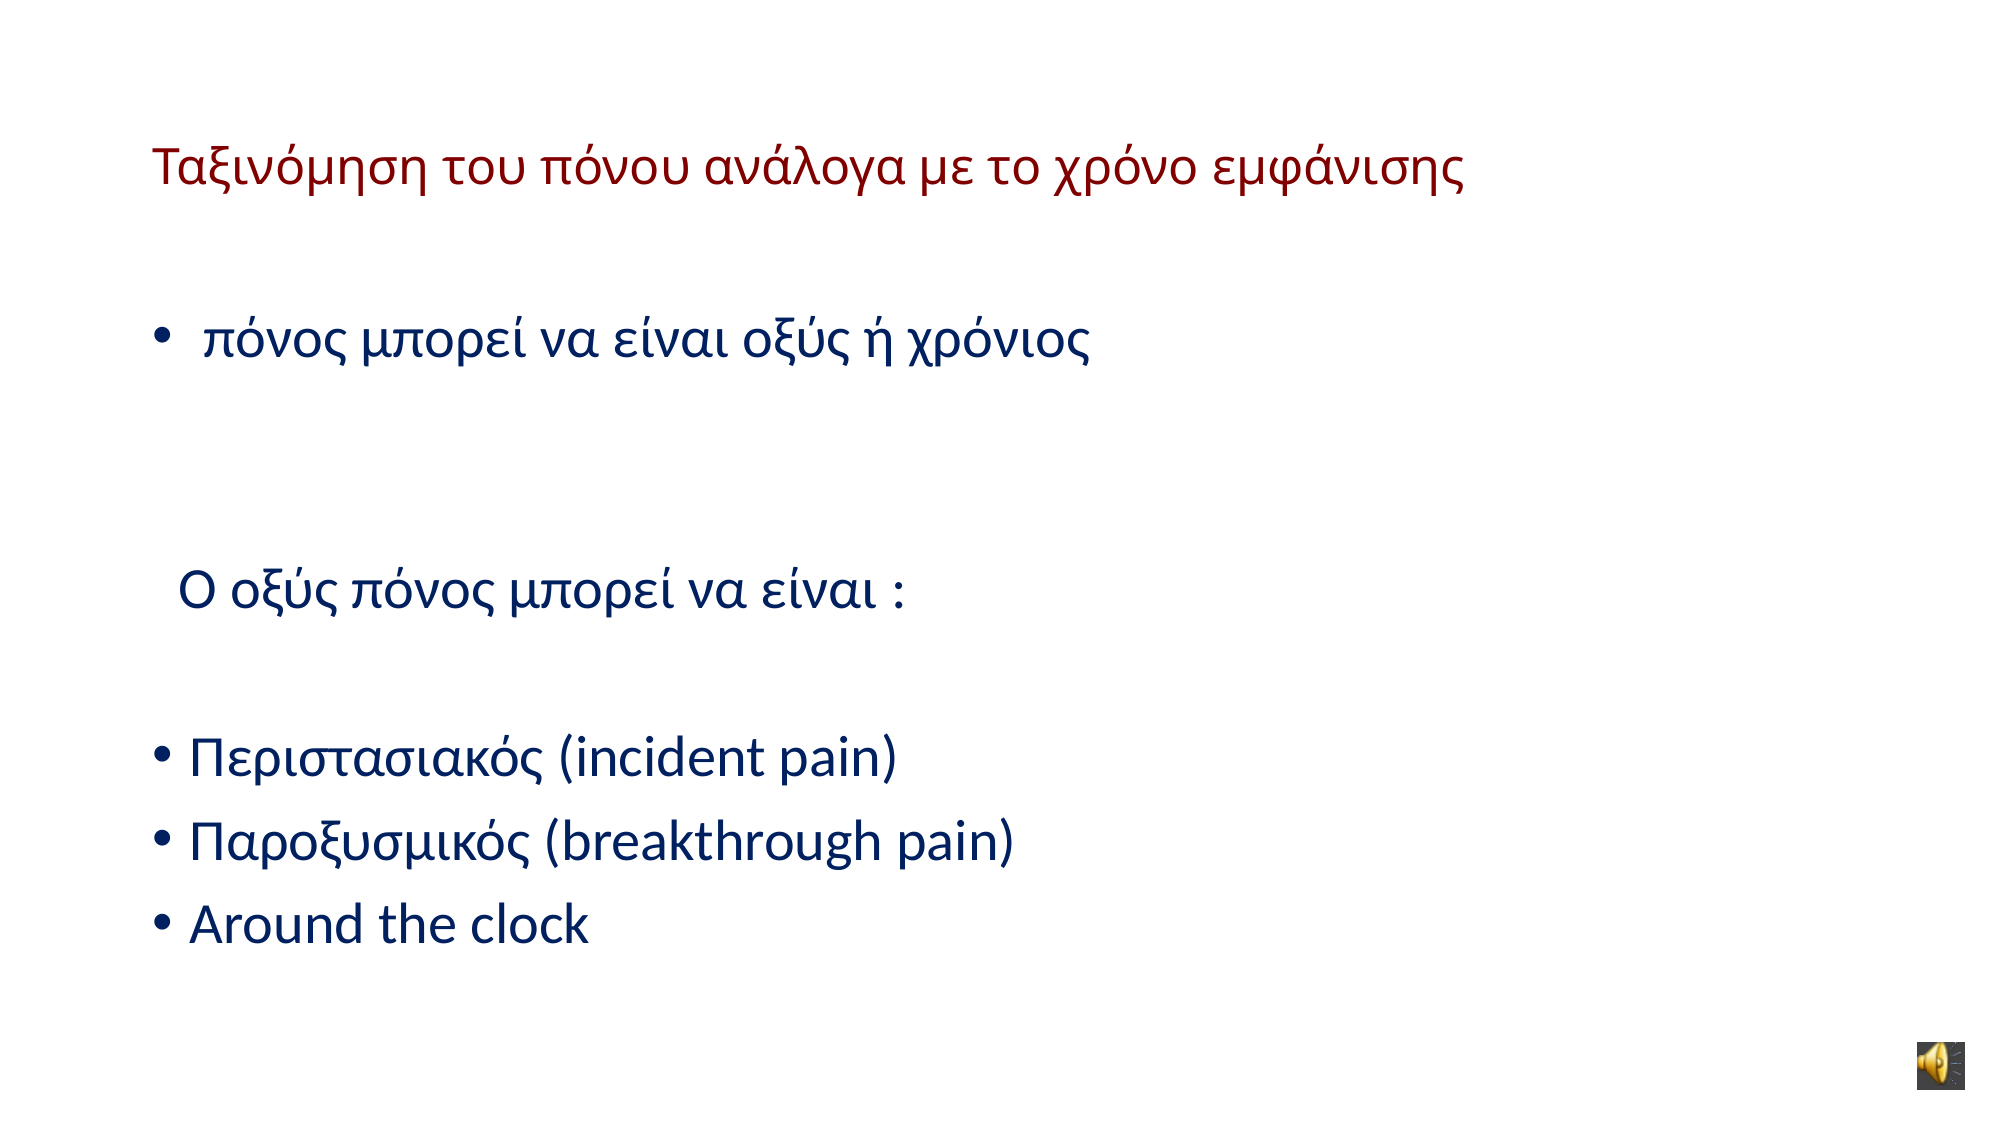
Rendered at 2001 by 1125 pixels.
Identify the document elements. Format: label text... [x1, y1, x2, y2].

title Ταξινόμηση του πόνου ανάλογα με το χρόνο εμφάνισης [137, 59, 1863, 278]
list πόνος μπορεί να είναι οξύς ή χρόνιος Ο οξύς πόνος μπορεί να είναι : Περιστασιακός (incident pain) Παροξυσμικός (breakthrough pain) Around the clock [137, 299, 1863, 1014]
picture [1916, 1041, 1967, 1092]
